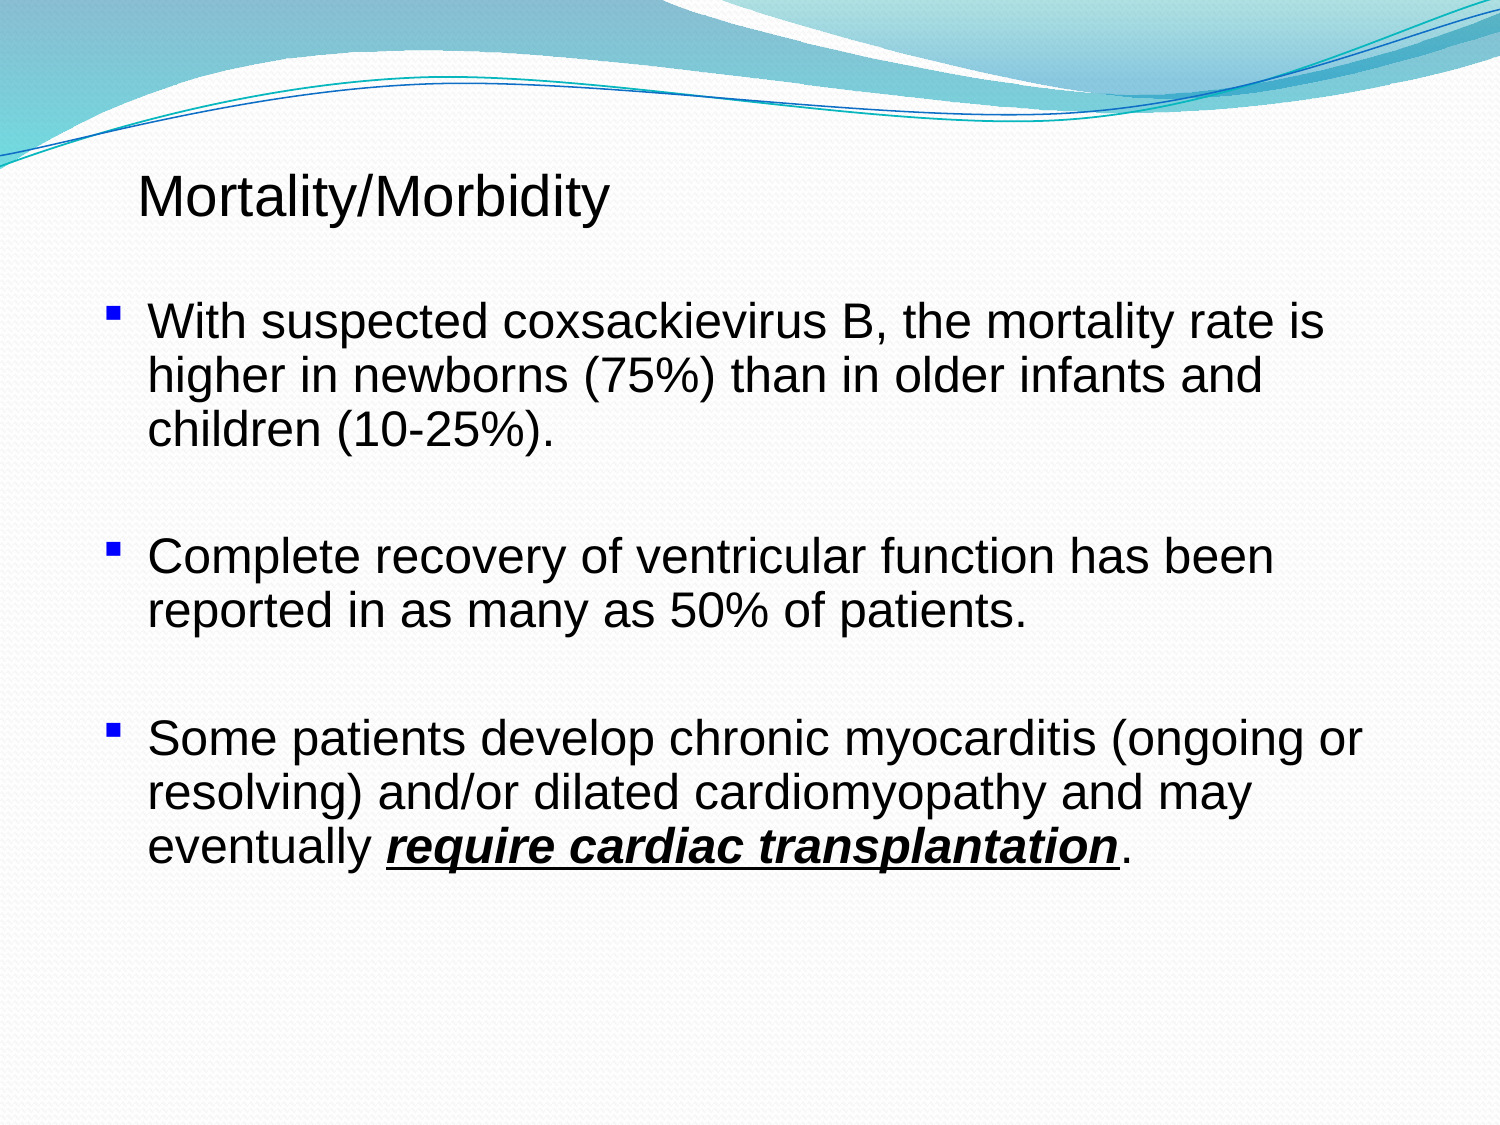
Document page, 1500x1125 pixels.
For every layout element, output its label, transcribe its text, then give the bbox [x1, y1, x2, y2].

list With suspected coxsackievirus B, the mortality rate is higher in newborns (75%) than in older infants and children (10-25%). Complete recovery of ventricular function has been reported in as many as 50% of patients. Some patients develop chronic myocarditis (ongoing or resolving) and/or dilated cardiomyopathy and may eventually require cardiac transplantation. [87, 287, 1438, 1008]
title Mortality/Morbidity [137, 137, 700, 229]
